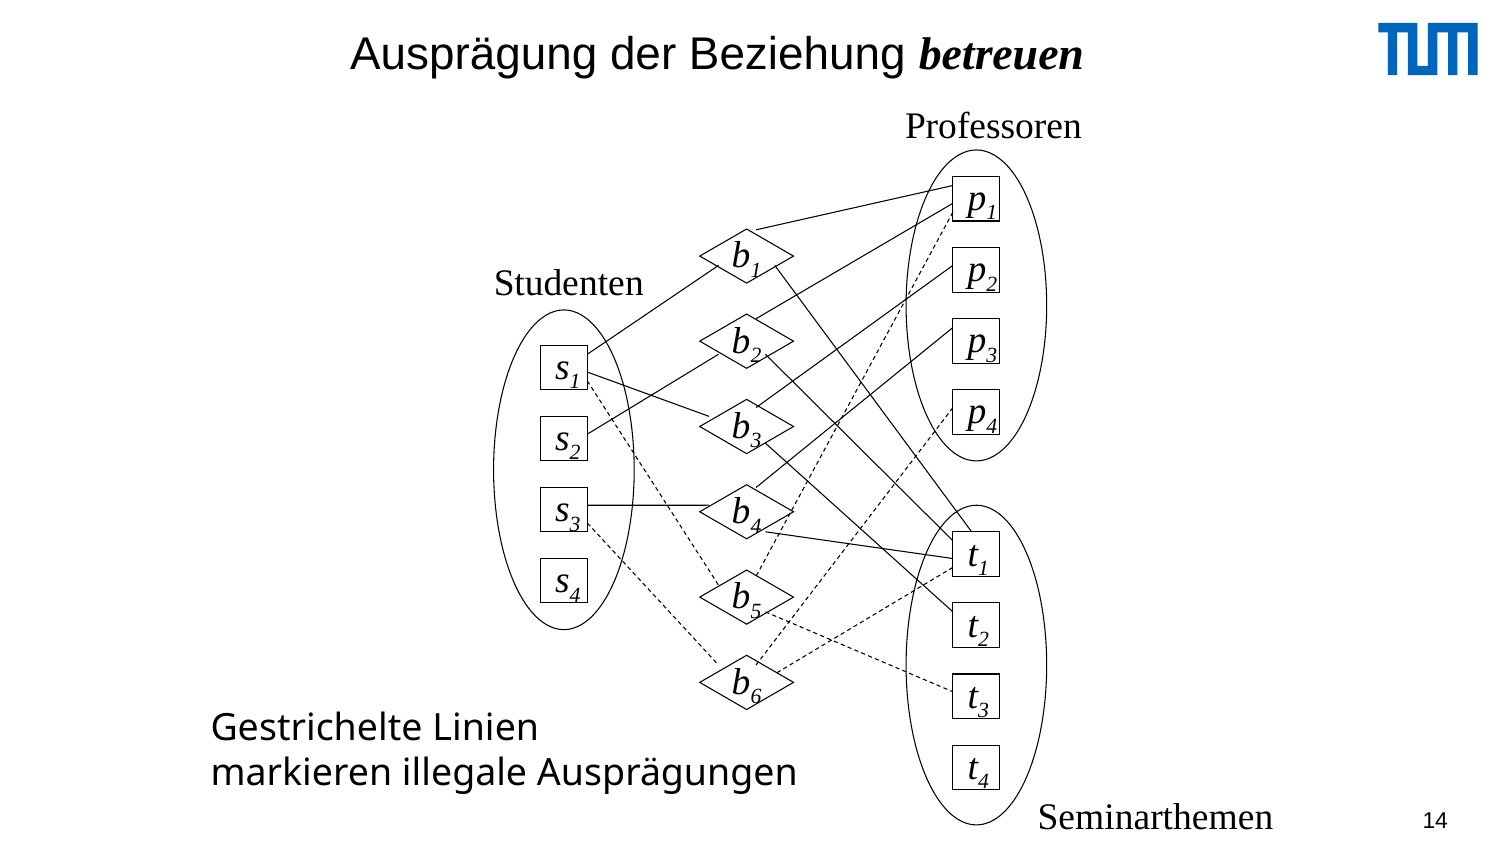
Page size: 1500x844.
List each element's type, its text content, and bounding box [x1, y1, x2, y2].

text_box Professoren [890, 93, 1097, 154]
text_box Seminarthemen [1022, 784, 1289, 844]
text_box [477, 149, 1047, 826]
slide_number 14 [1289, 796, 1448, 842]
text_box Gestrichelte Linien markieren illegale Ausprägungen [195, 695, 472, 801]
title Ausprägung der Beziehung betreuen [154, 2, 1280, 69]
